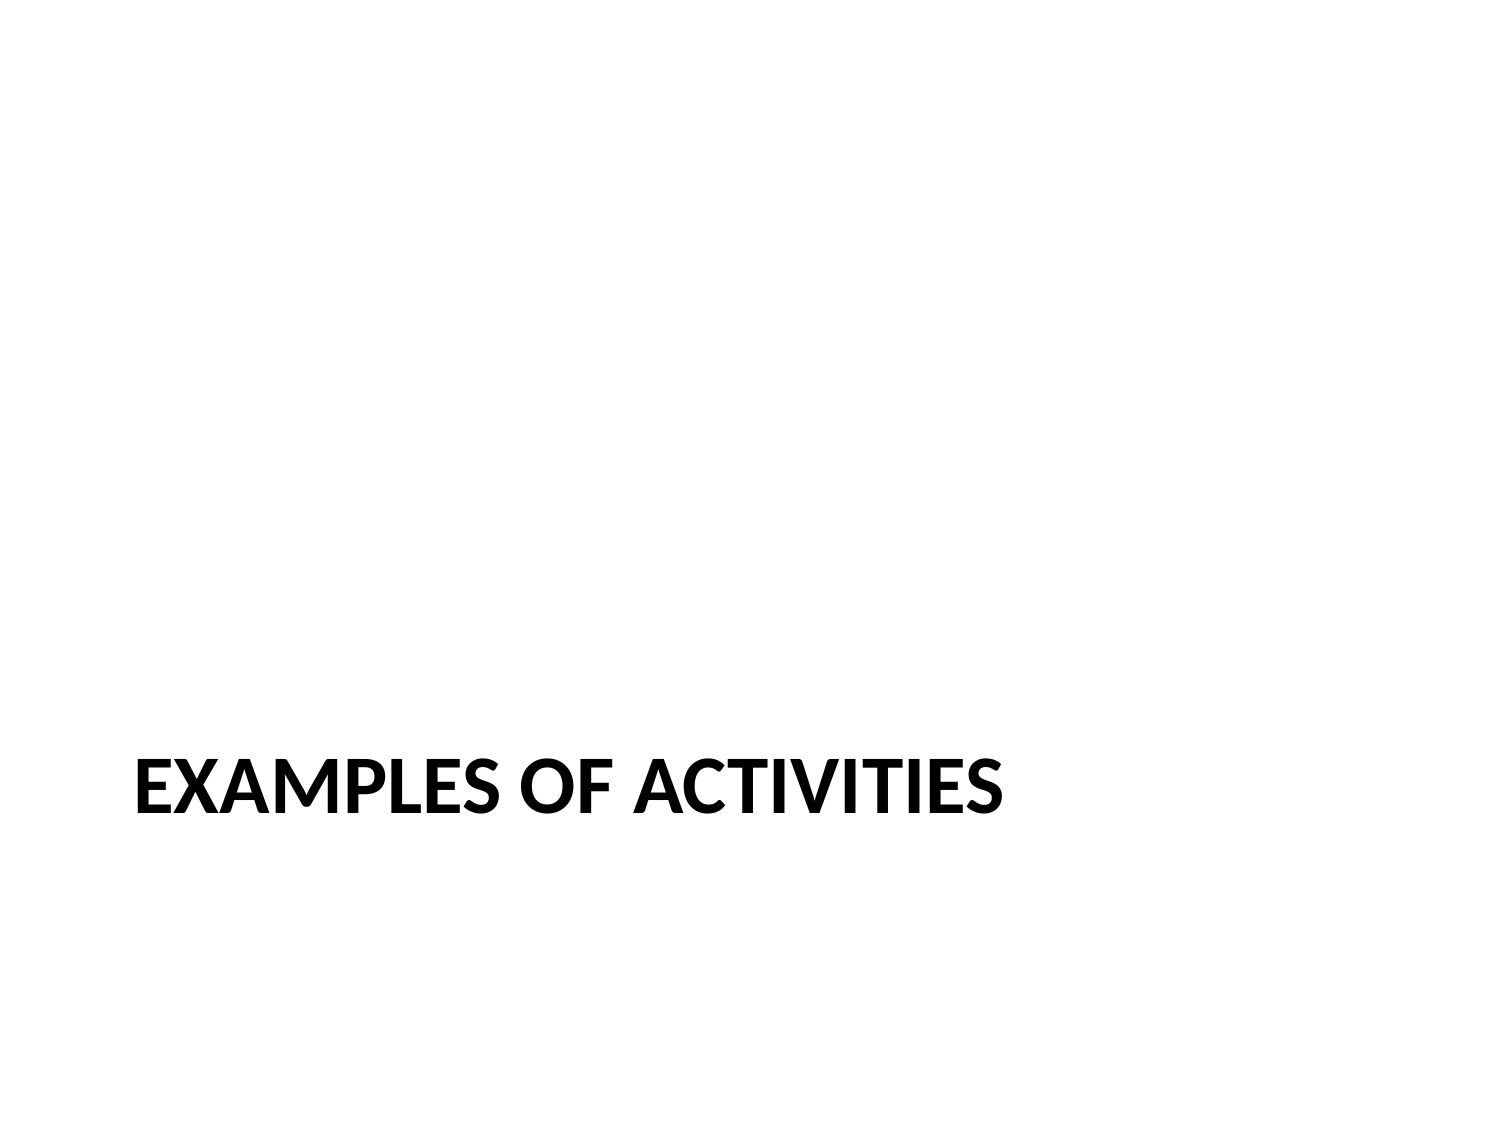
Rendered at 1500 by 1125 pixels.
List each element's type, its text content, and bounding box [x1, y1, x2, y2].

title Examples of activities [118, 722, 1394, 947]
